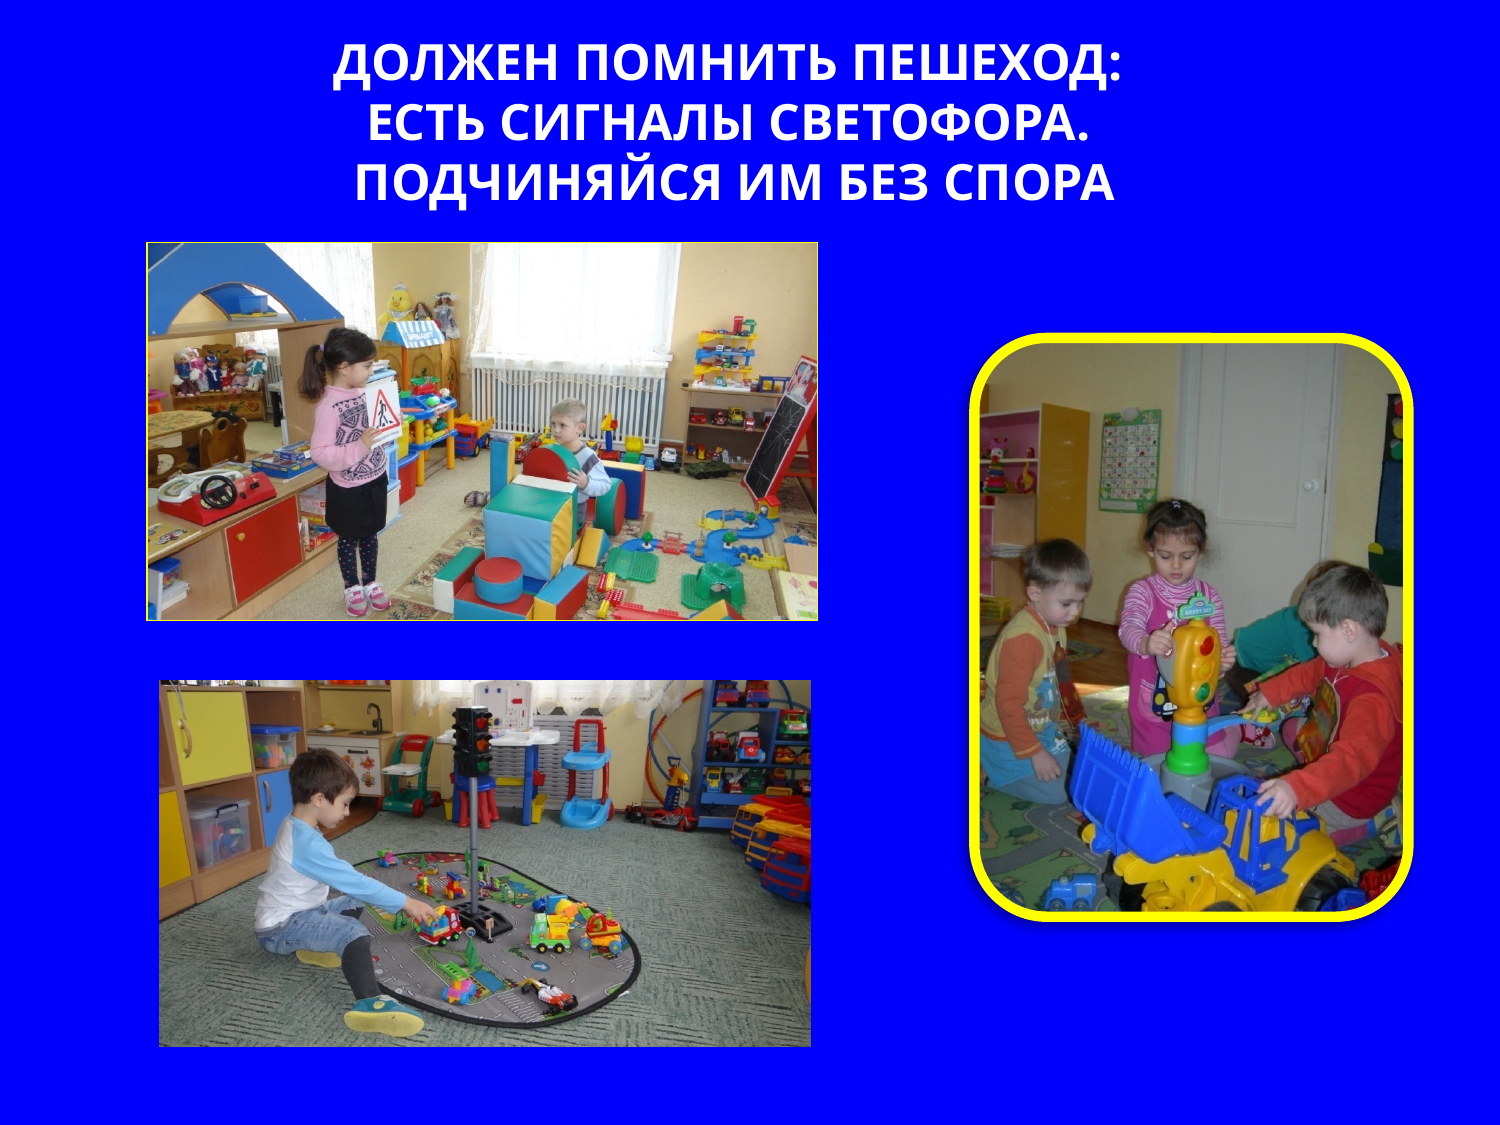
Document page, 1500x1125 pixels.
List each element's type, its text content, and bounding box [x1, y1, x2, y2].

picture [974, 337, 1409, 917]
picture [159, 680, 811, 1047]
title ДОЛЖЕН ПОМНИТЬ ПЕШЕХОД: ЕСТЬ СИГНАЛЫ СВЕТОФОРА. ПОДЧИНЯЙСЯ ИМ БЕЗ СПОРА [75, 0, 1395, 211]
picture [147, 243, 818, 620]
